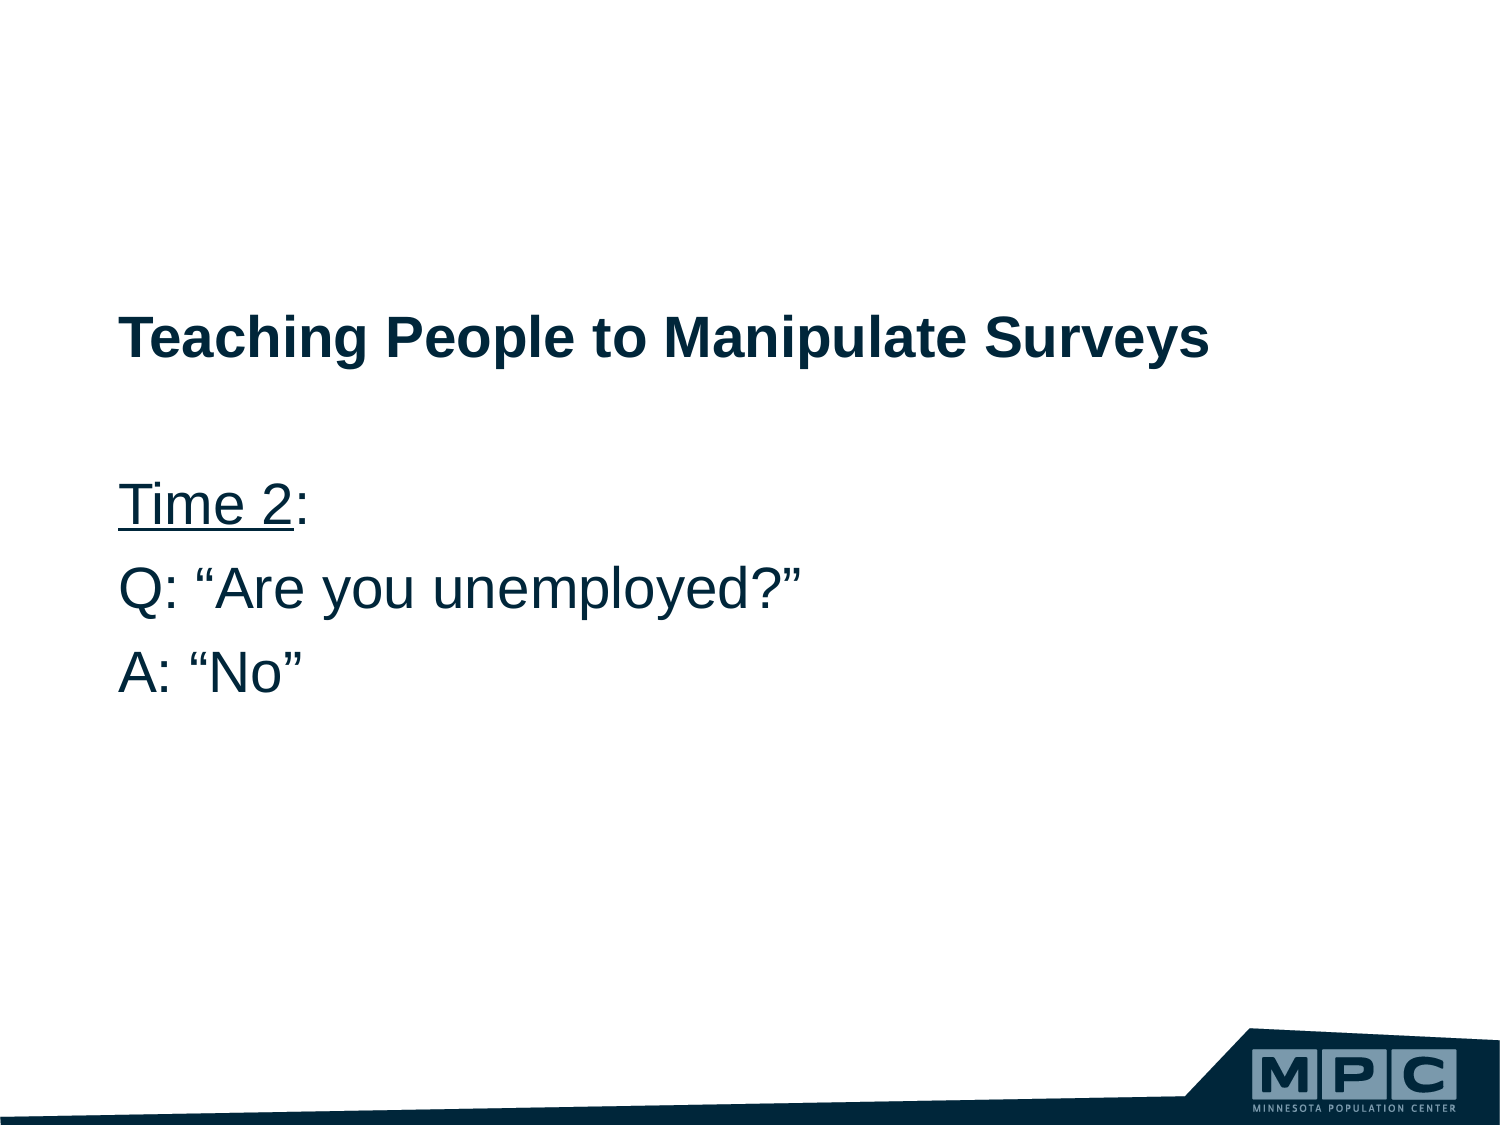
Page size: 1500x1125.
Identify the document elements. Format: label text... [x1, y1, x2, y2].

list Teaching People to Manipulate Surveys Time 2: Q: “Are you unemployed?” A: “No” [103, 299, 1397, 1014]
picture [0, 1021, 1500, 1116]
picture [1253, 1050, 1317, 1099]
picture [1392, 1050, 1456, 1099]
picture [1323, 1050, 1386, 1099]
